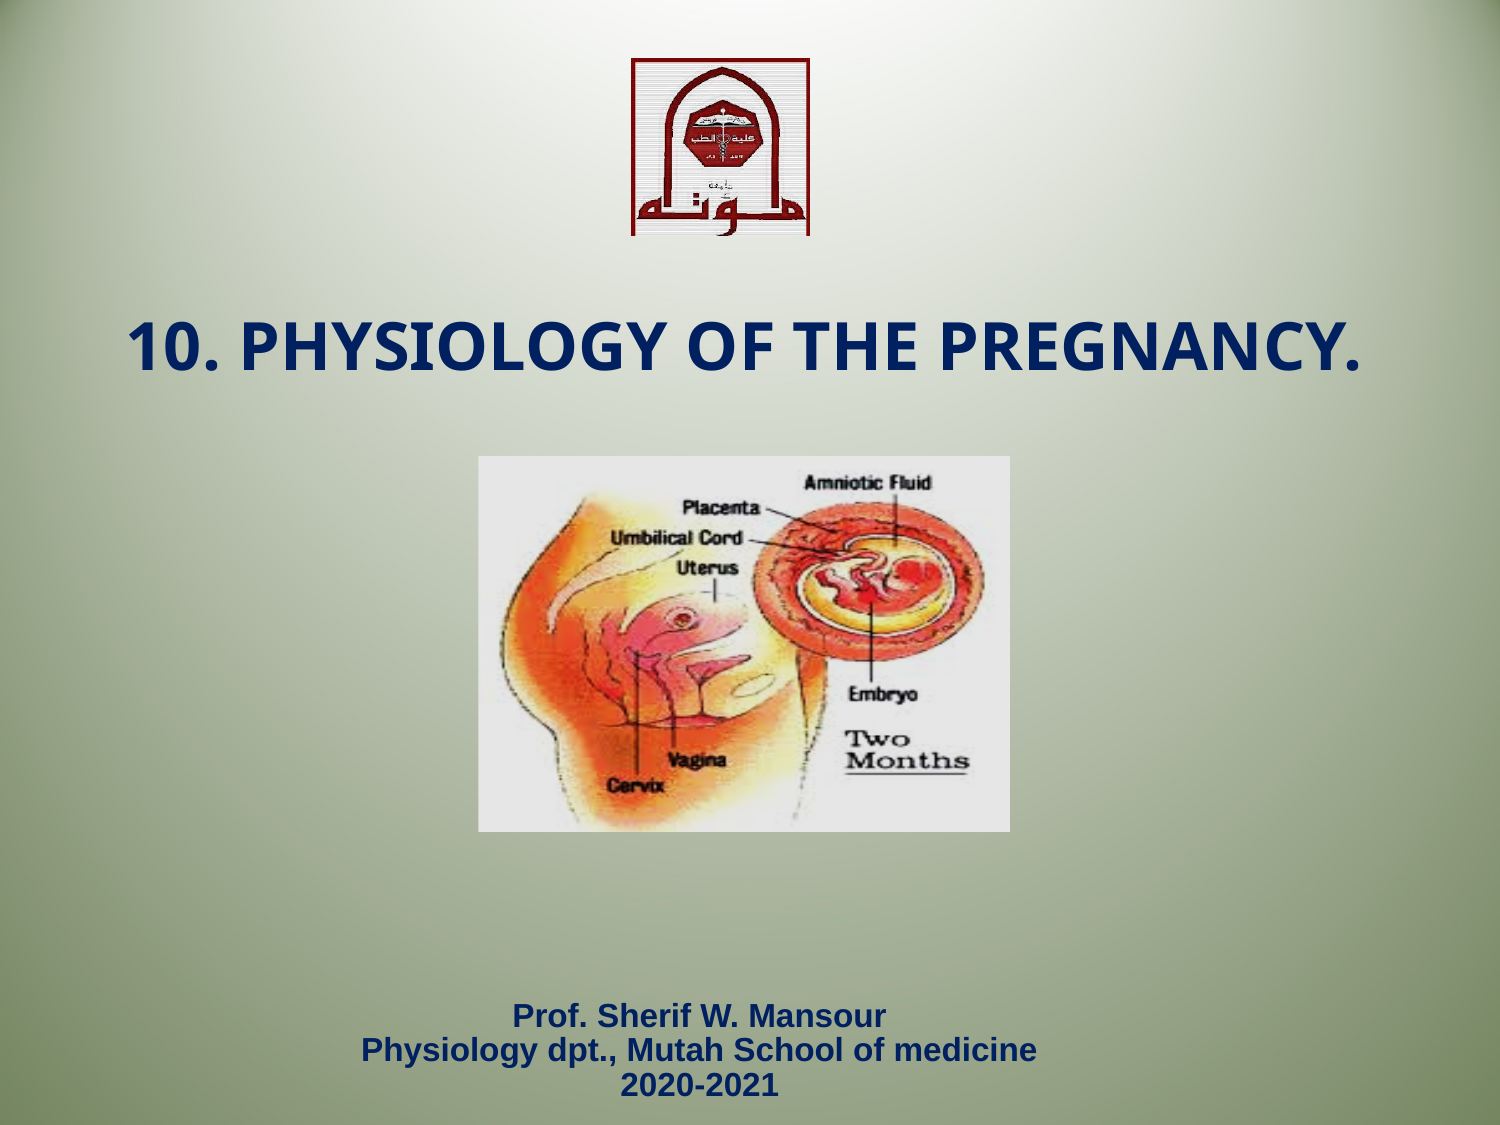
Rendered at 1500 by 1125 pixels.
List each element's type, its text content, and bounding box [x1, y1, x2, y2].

subtitle Prof. Sherif W. Mansour Physiology dpt., Mutah School of medicine 2020-2021 [171, 964, 1222, 1103]
title 10. Physiology of the pregnancy. [76, 267, 1388, 645]
picture [0, 0, 1500, 1125]
